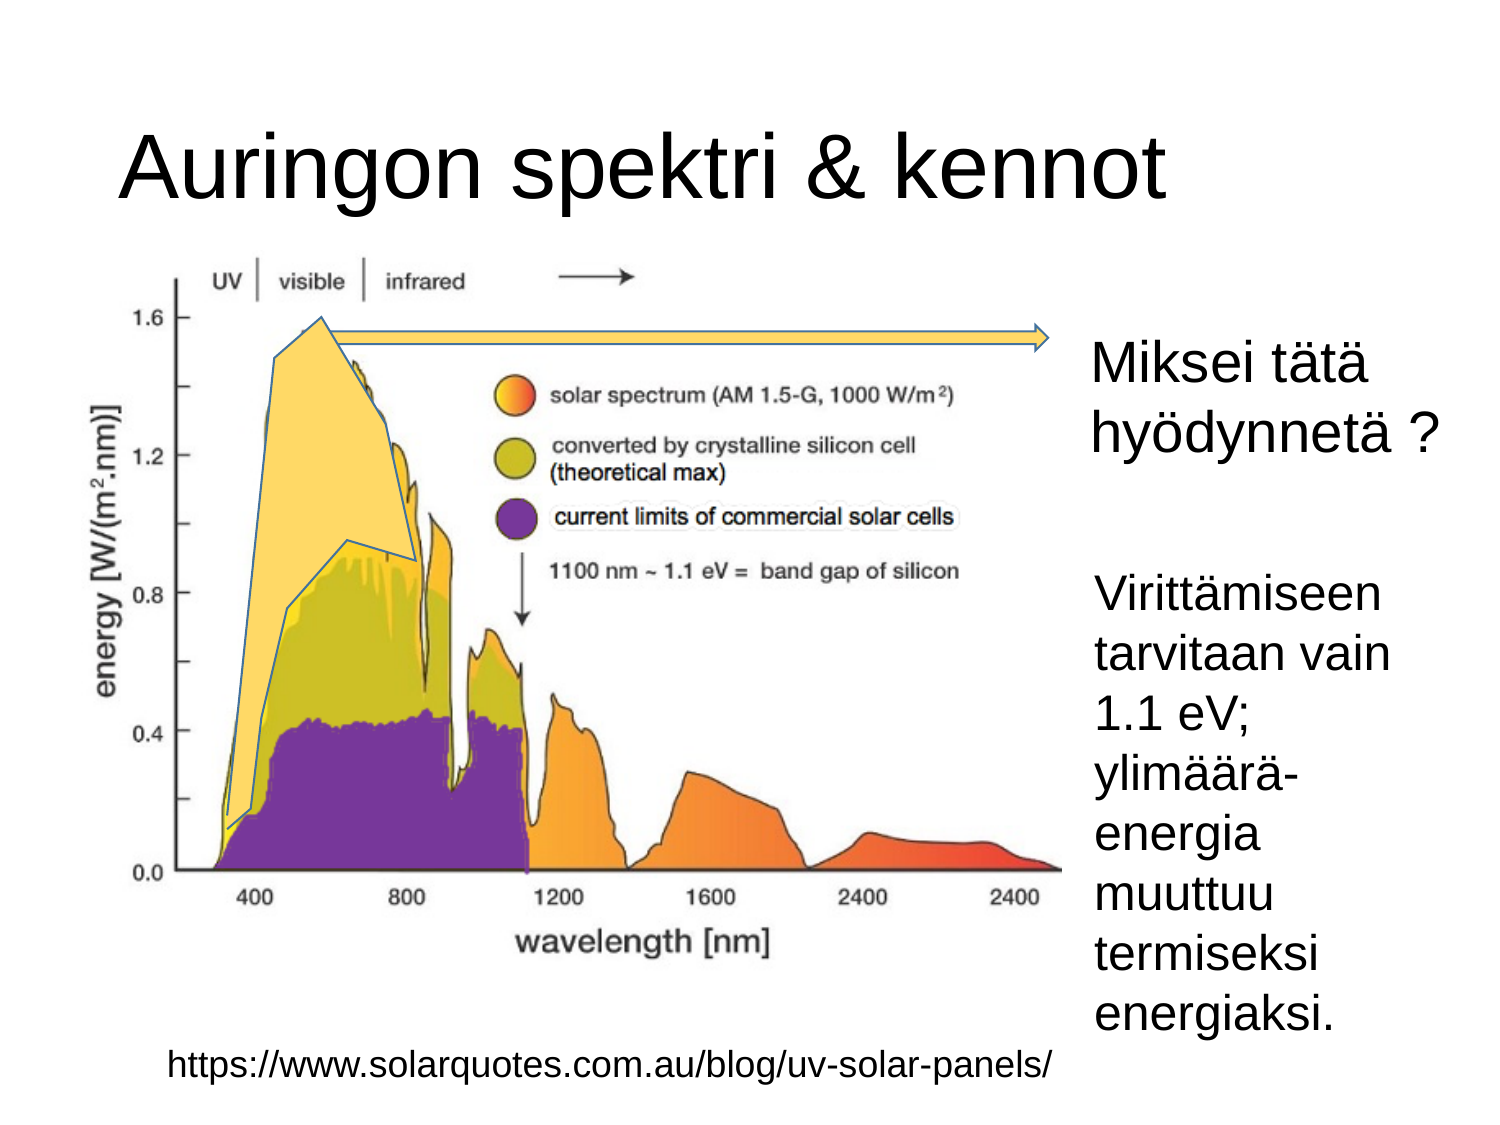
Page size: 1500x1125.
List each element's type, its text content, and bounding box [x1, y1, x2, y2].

picture [81, 250, 1062, 975]
text_box Miksei tätä hyödynnetä ? [1075, 317, 1480, 472]
text_box https://www.solarquotes.com.au/blog/uv-solar-panels/ [152, 1032, 1207, 1092]
title Auringon spektri & kennot [103, 59, 1397, 278]
text_box Virittämiseen tarvitaan vain 1.1 eV; ylimäärä- energia muuttuu termiseksi energiaksi. [1079, 552, 1467, 1048]
